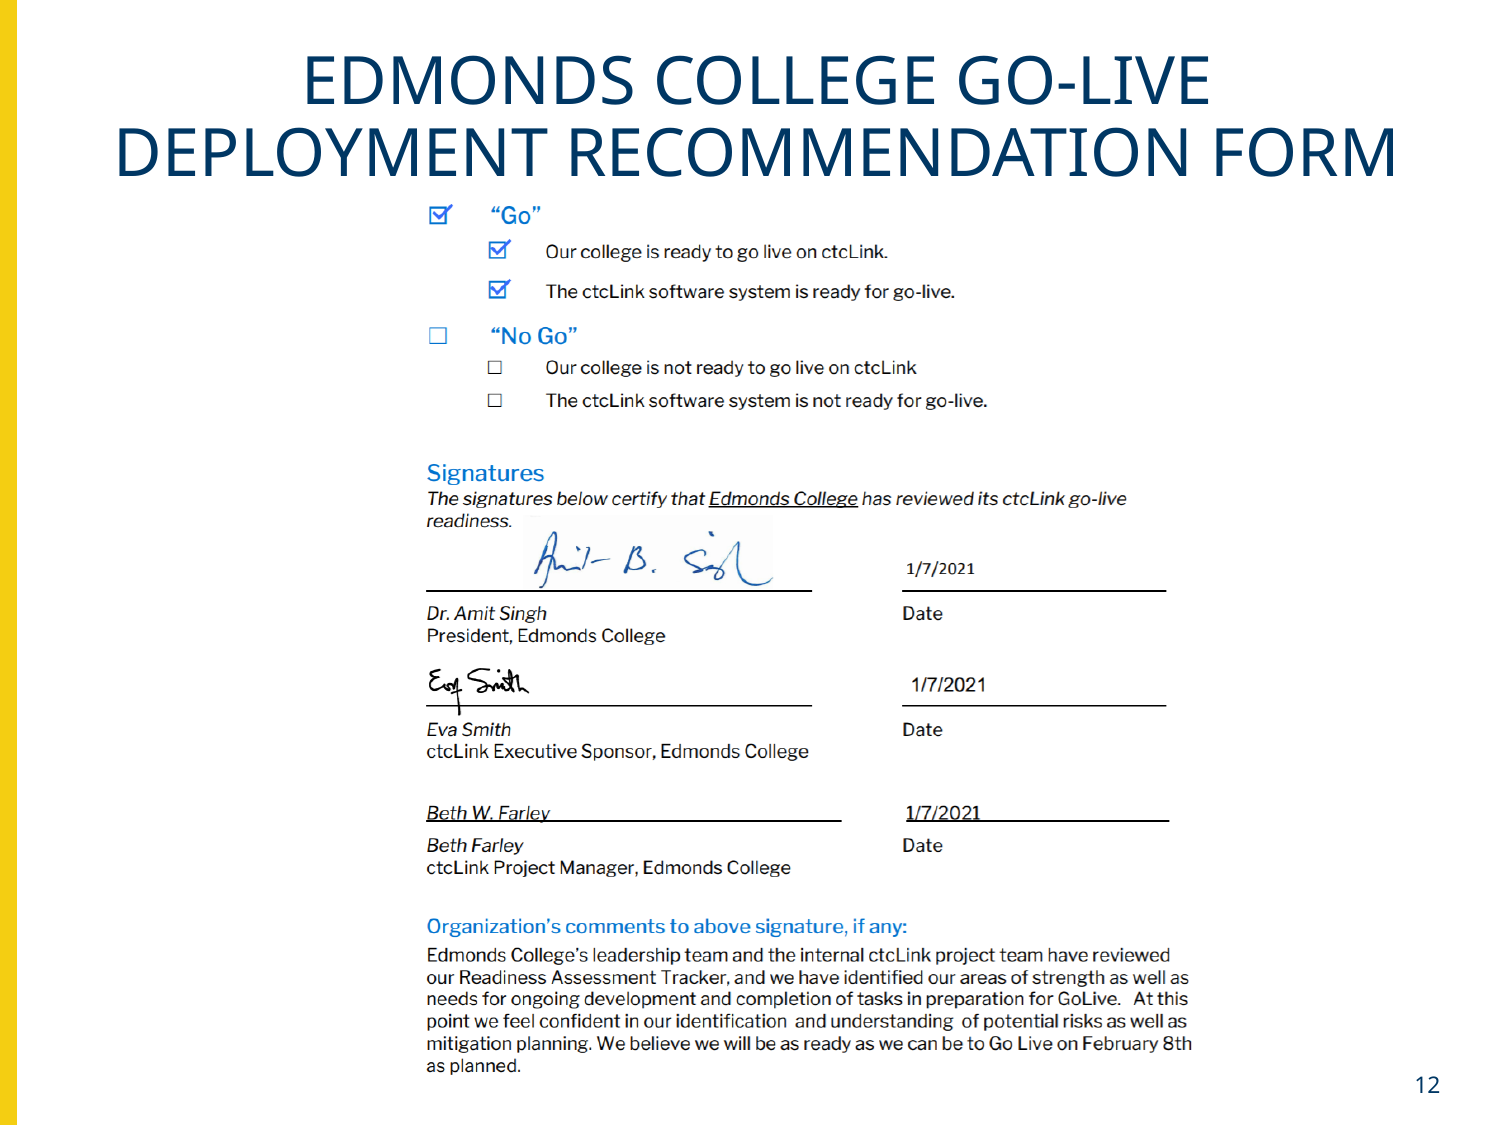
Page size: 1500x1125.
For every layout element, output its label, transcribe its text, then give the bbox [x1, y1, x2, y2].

slide_number 12 [1378, 1063, 1456, 1103]
title Edmonds college go-live deployment recommendation form [76, 39, 1439, 169]
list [325, 192, 1296, 1103]
